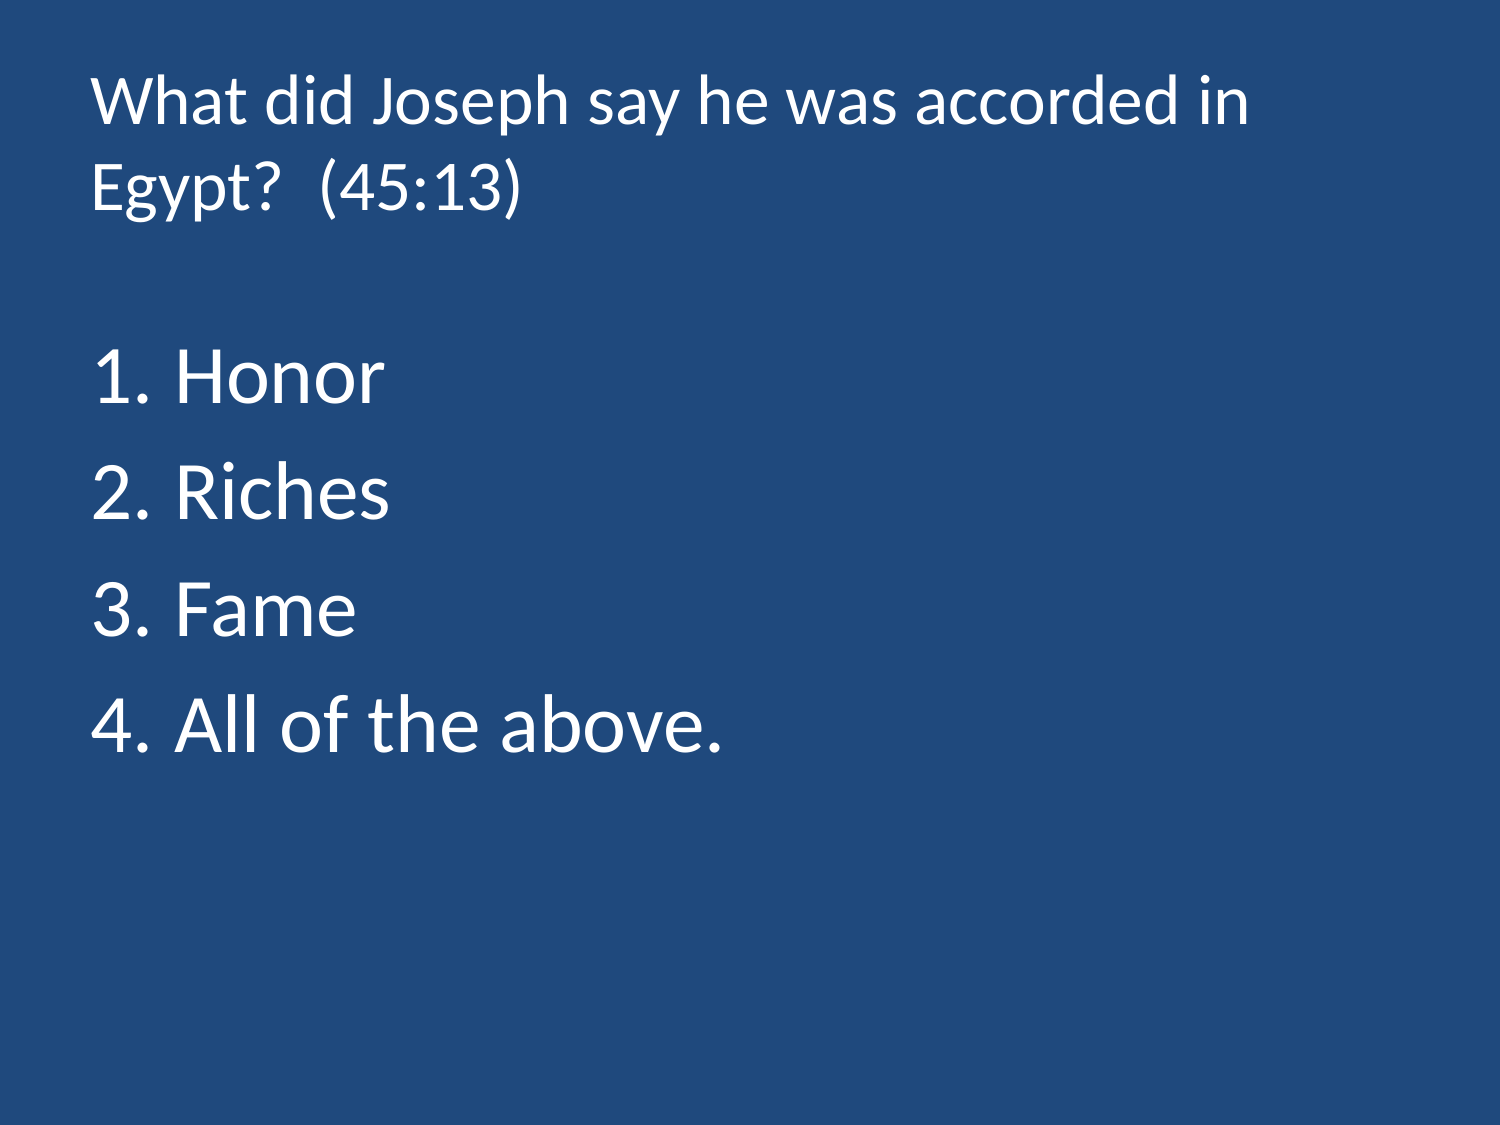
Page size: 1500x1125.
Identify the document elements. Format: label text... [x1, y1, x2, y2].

title What did Joseph say he was accorded in Egypt? (45:13) [75, 45, 1425, 233]
list Honor Riches Fame All of the above. [75, 312, 1425, 1005]
